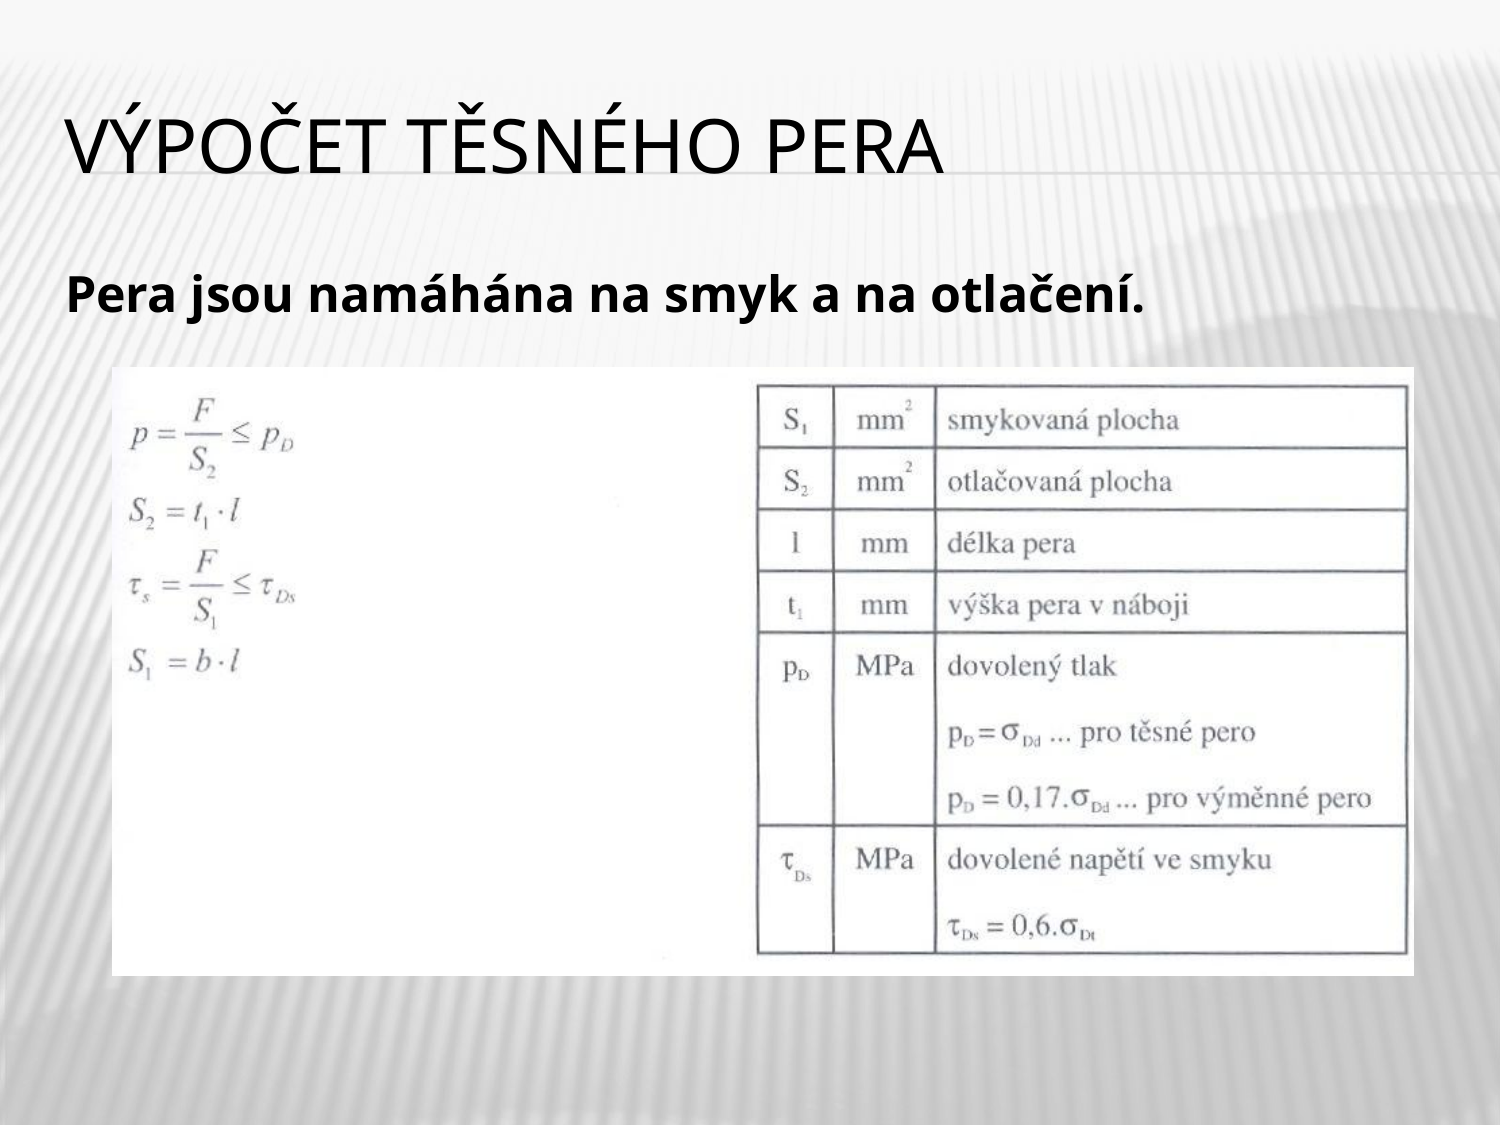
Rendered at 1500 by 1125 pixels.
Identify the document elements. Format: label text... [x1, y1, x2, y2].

picture [111, 367, 1414, 977]
title Výpočet těsného pera [50, 75, 1475, 213]
list Pera jsou namáhána na smyk a na otlačení. [49, 254, 1460, 1059]
